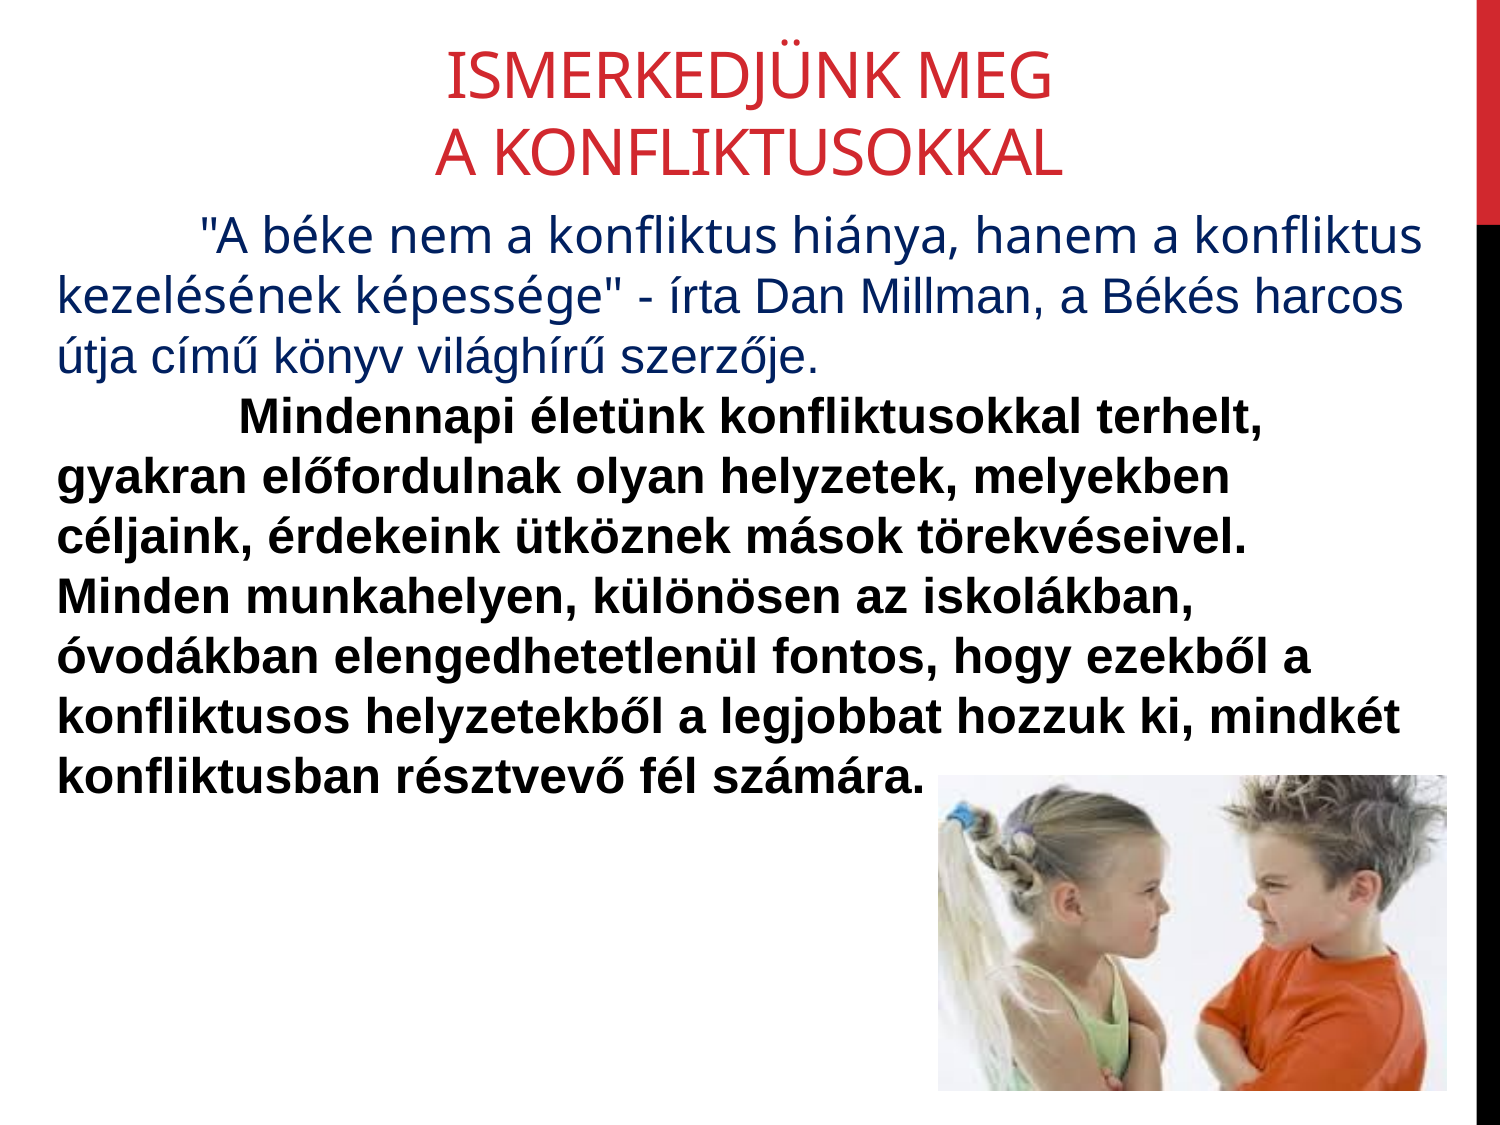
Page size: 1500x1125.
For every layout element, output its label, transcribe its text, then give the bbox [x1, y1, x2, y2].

list "A béke nem a konfliktus hiánya, hanem a konfliktus kezelésének képessége" - írta Dan Millman, a Békés harcos útja című könyv világhírű szerzője. Mindennapi életünk konfliktusokkal terhelt, gyakran előfordulnak olyan helyzetek, melyekben céljaink, érdekeink ütköznek mások törekvéseivel. Minden munkahelyen, különösen az iskolákban, óvodákban elengedhetetlenül fontos, hogy ezekből a konfliktusos helyzetekből a legjobbat hozzuk ki, mindkét konfliktusban résztvevő fél számára. [41, 196, 1447, 1005]
picture [938, 774, 1448, 1092]
title Ismerkedjünk Meg a konfliktusokkal [29, 25, 1471, 197]
